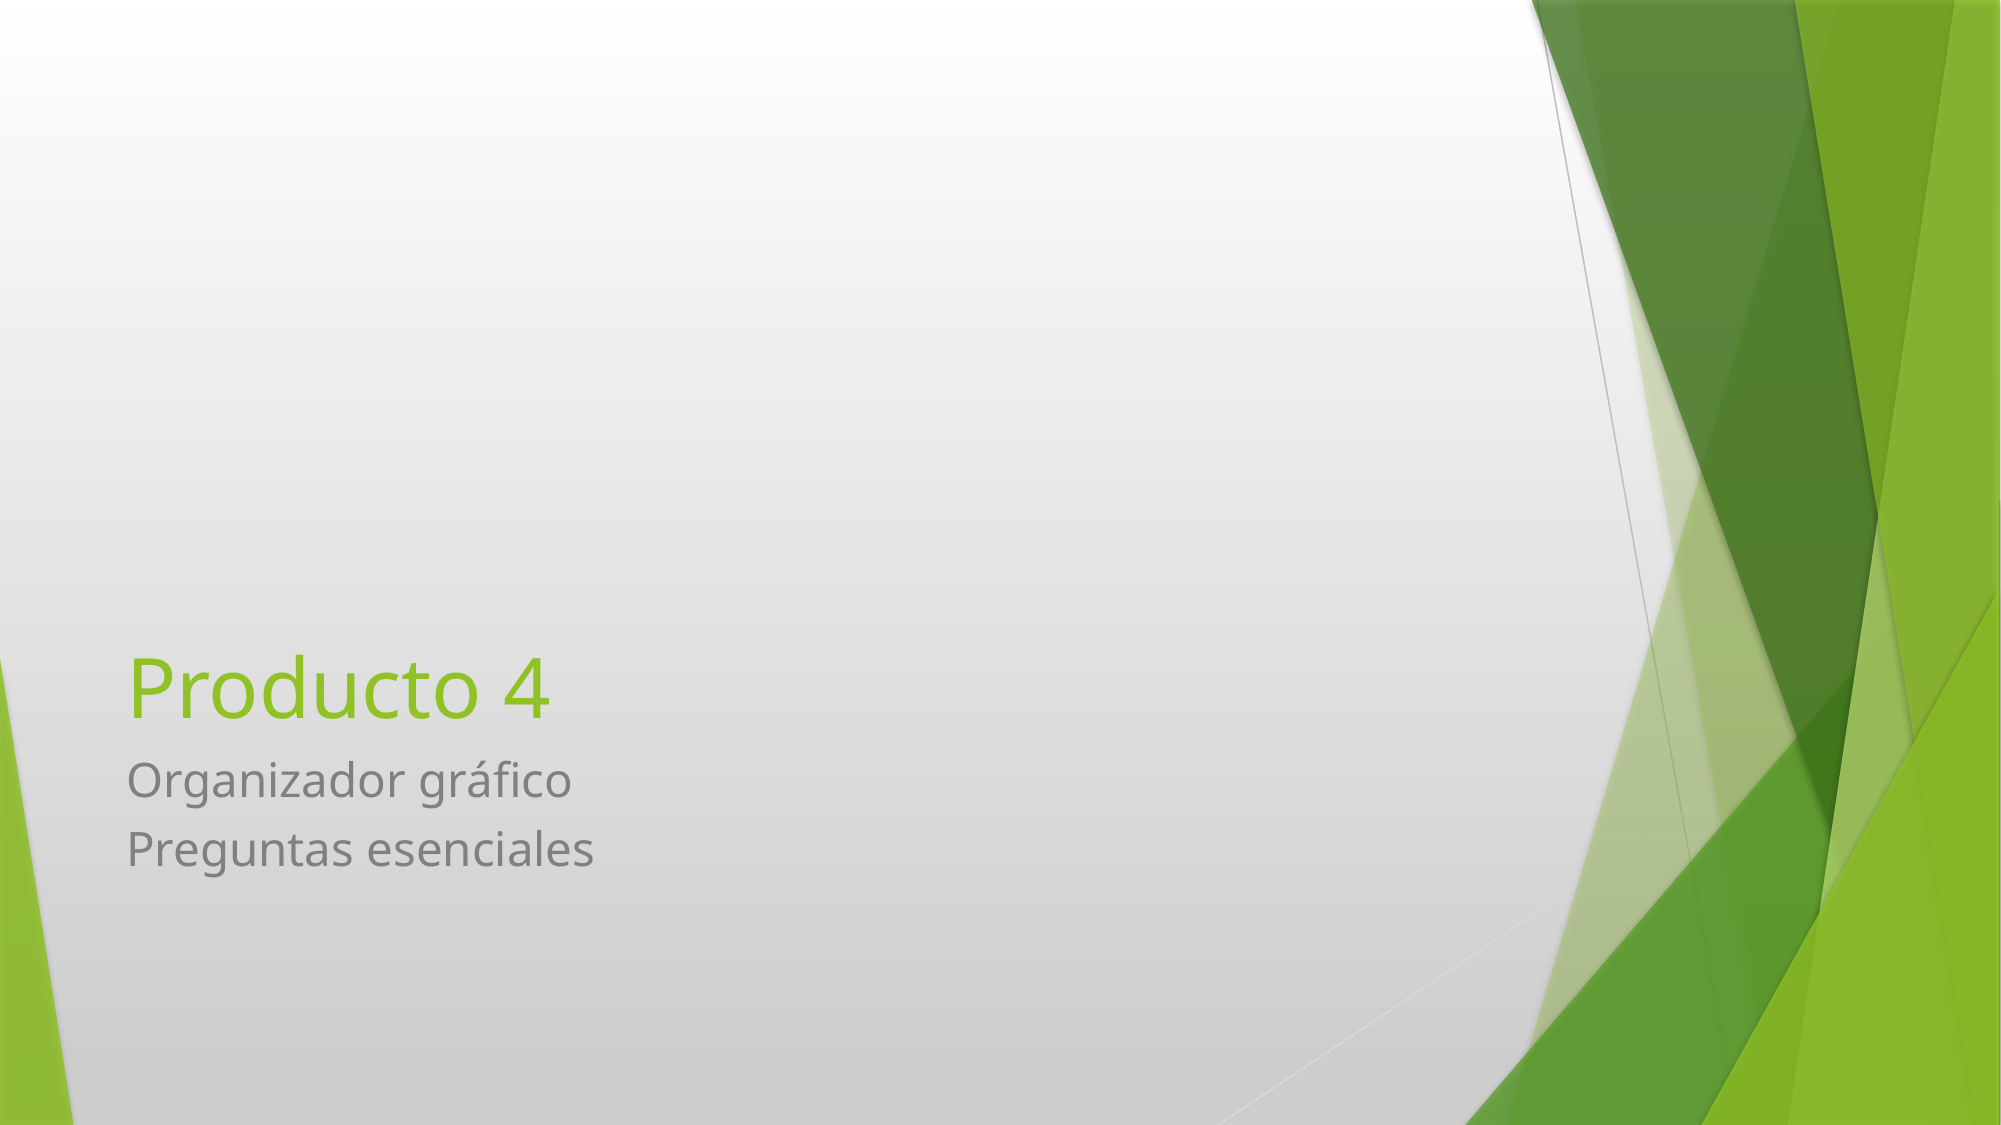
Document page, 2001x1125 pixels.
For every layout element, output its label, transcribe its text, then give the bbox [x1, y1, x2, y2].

title Producto 4 [111, 443, 1522, 742]
list Organizador gráfico Preguntas esenciales [111, 742, 1522, 884]
